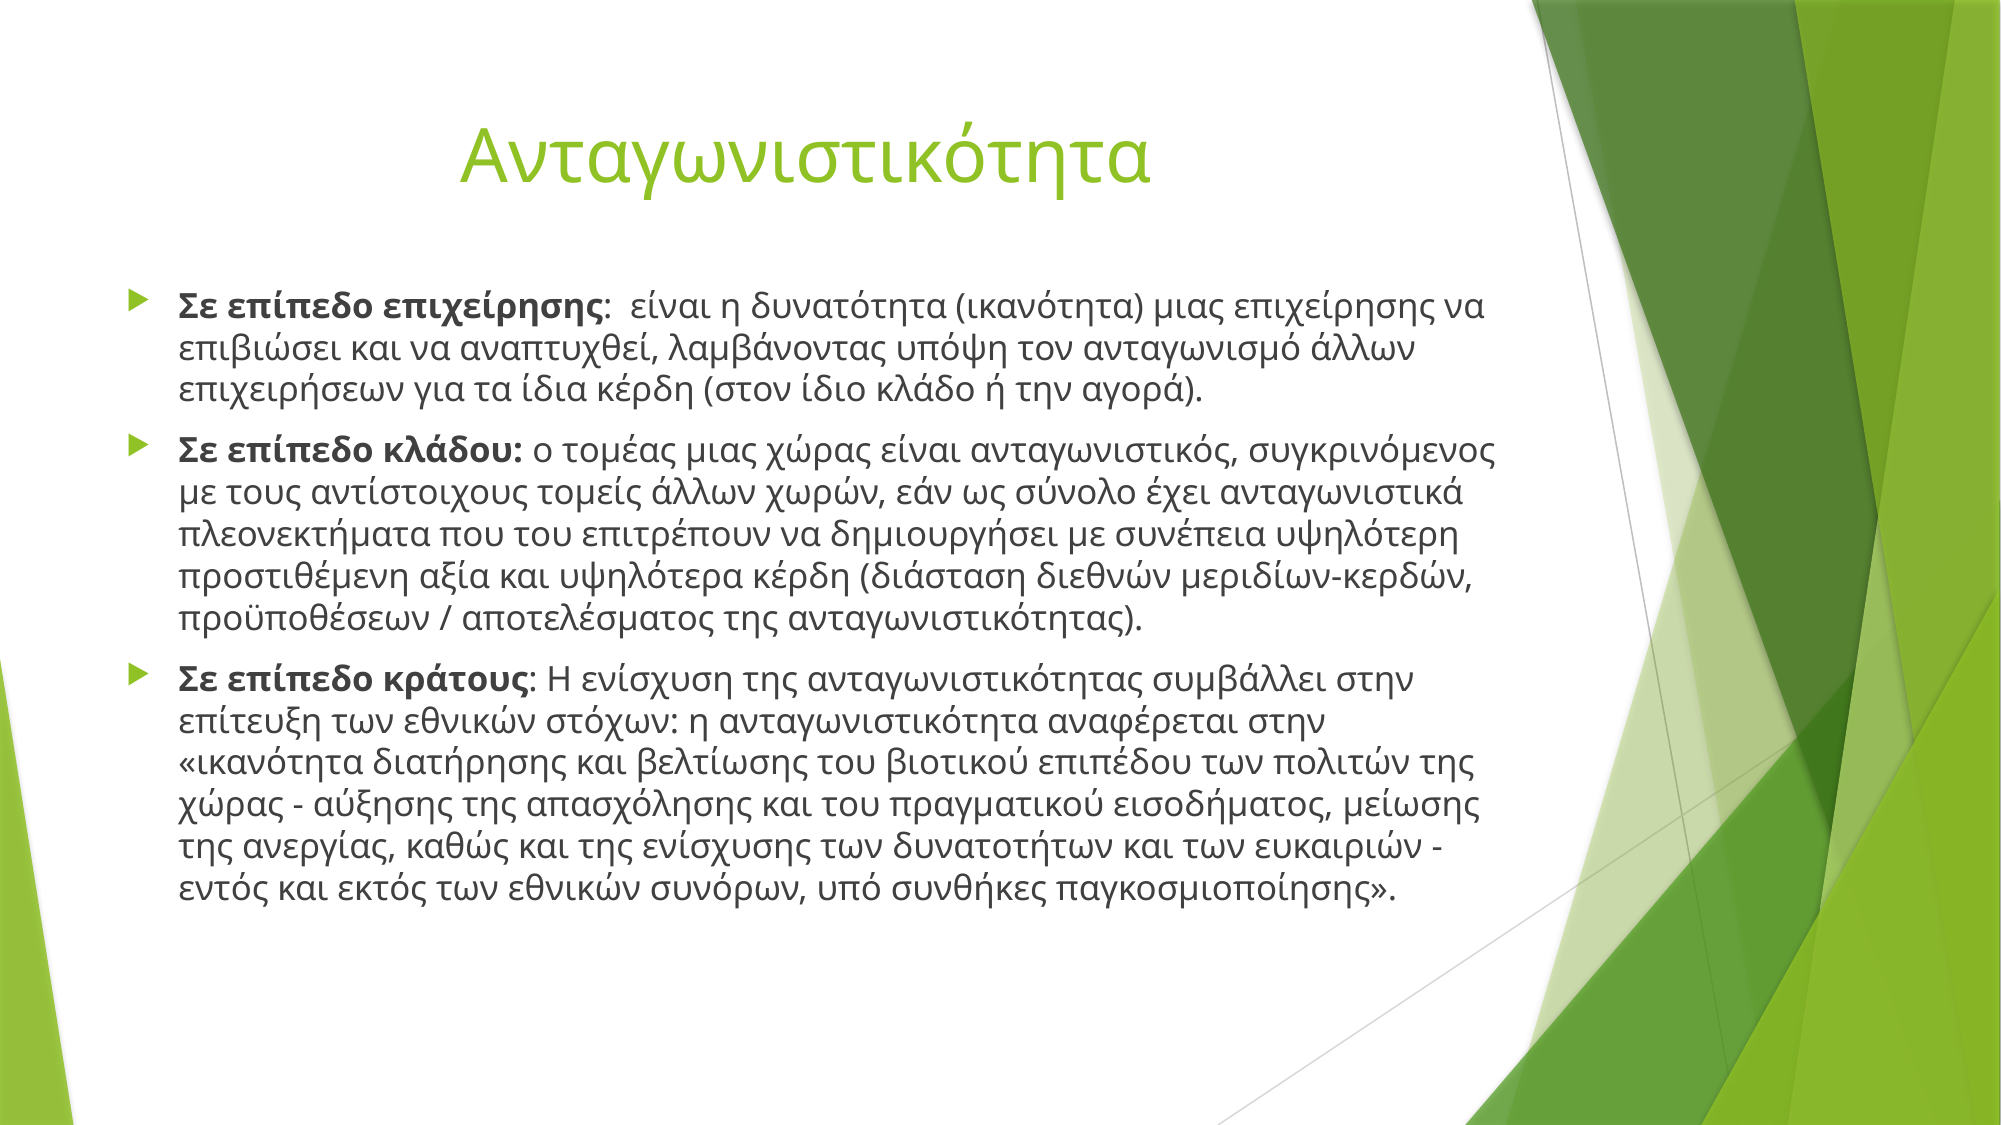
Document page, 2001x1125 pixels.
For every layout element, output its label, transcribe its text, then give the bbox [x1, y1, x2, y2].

list Σε επίπεδο επιχείρησης: είναι η δυνατότητα (ικανότητα) µιας επιχείρησης να επιβιώσει και να αναπτυχθεί, λαµβάνοντας υπόψη τον ανταγωνισµό άλλων επιχειρήσεων για τα ίδια κέρδη (στον ίδιο κλάδο ή την αγορά). Σε επίπεδο κλάδου: ο τοµέας µιας χώρας είναι ανταγωνιστικός, συγκρινόµενος µε τους αντίστοιχους τοµείς άλλων χωρών, εάν ως σύνολο έχει ανταγωνιστικά πλεονεκτήµατα που του επιτρέπουν να δηµιουργήσει µε συνέπεια υψηλότερη προστιθέµενη αξία και υψηλότερα κέρδη (διάσταση διεθνών µεριδίων-κερδών, προϋποθέσεων / αποτελέσµατος της ανταγωνιστικότητας). Σε επίπεδο κράτους: Η ενίσχυση της ανταγωνιστικότητας συµβάλλει στην επίτευξη των εθνικών στόχων: η ανταγωνιστικότητα αναφέρεται στην «ικανότητα διατήρησης και βελτίωσης του βιοτικού επιπέδου των πολιτών της χώρας - αύξησης της απασχόλησης και του πραγµατικού εισοδήµατος, µείωσης της ανεργίας, καθώς και της ενίσχυσης των δυνατοτήτων και των ευκαιριών - εντός και εκτός των εθνικών συνόρων, υπό συνθήκες παγκοσµιοποίησης». [111, 275, 1522, 991]
title Ανταγωνιστικότητα [111, 99, 1522, 275]
